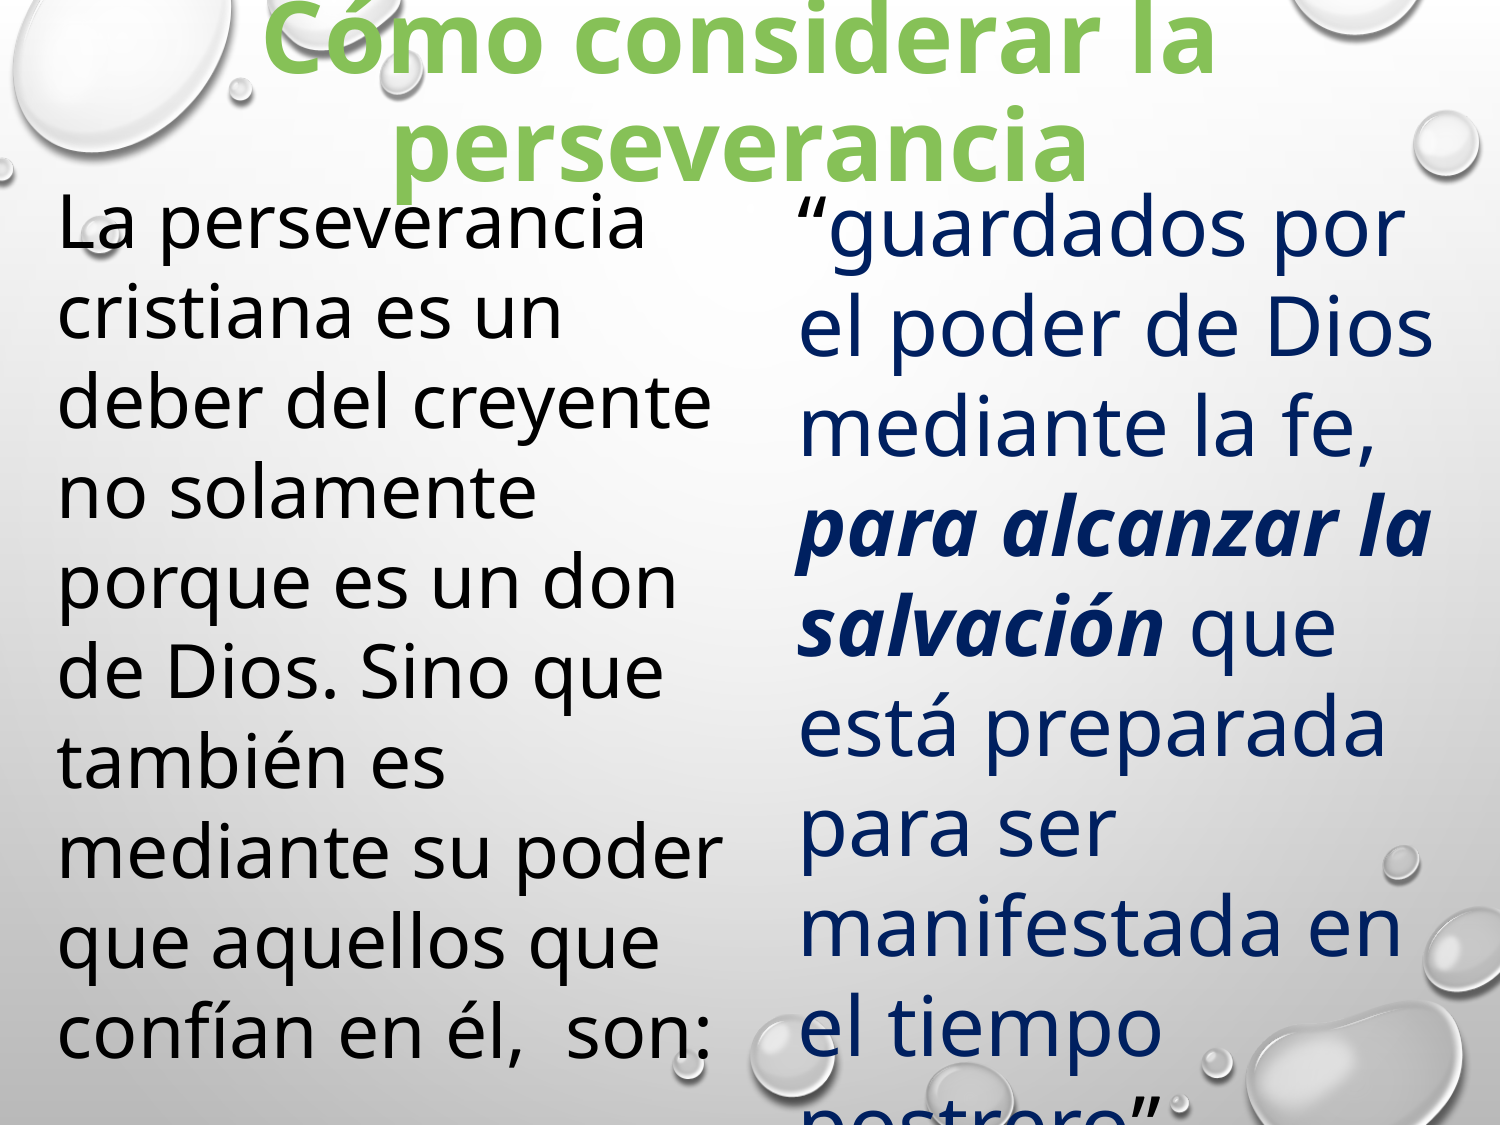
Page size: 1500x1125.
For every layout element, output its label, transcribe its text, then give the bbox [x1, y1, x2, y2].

title Cómo considerar la perseverancia [42, 24, 1440, 167]
picture [0, 0, 1500, 1125]
text_box “guardados por el poder de Dios mediante la fe, para alcanzar la salvación que está preparada para ser manifestada en el tiempo postrero” (1ª Pedro_1:5). [782, 166, 1458, 1125]
text_box La perseverancia cristiana es un deber del creyente no solamente porque es un don de Dios. Sino que también es mediante su poder que aquellos que confían en él, son: [42, 167, 750, 1081]
